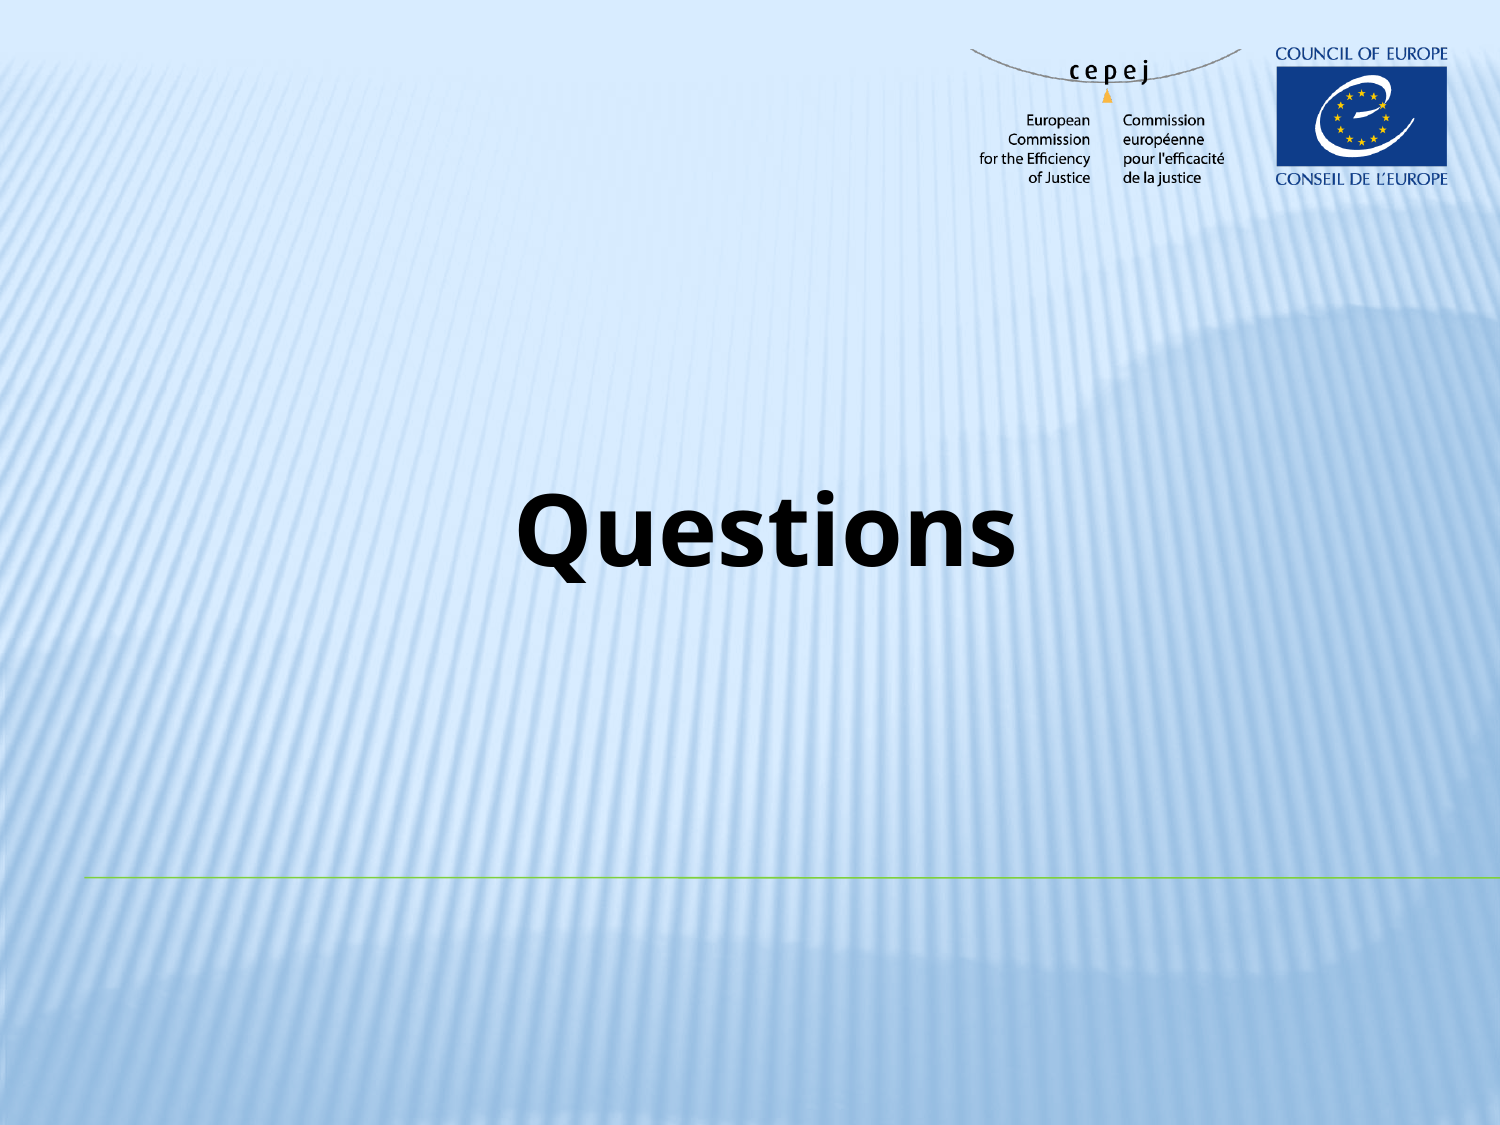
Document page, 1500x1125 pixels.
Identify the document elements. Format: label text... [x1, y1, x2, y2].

picture [903, 0, 1500, 251]
text_box Questions [171, 278, 1388, 594]
